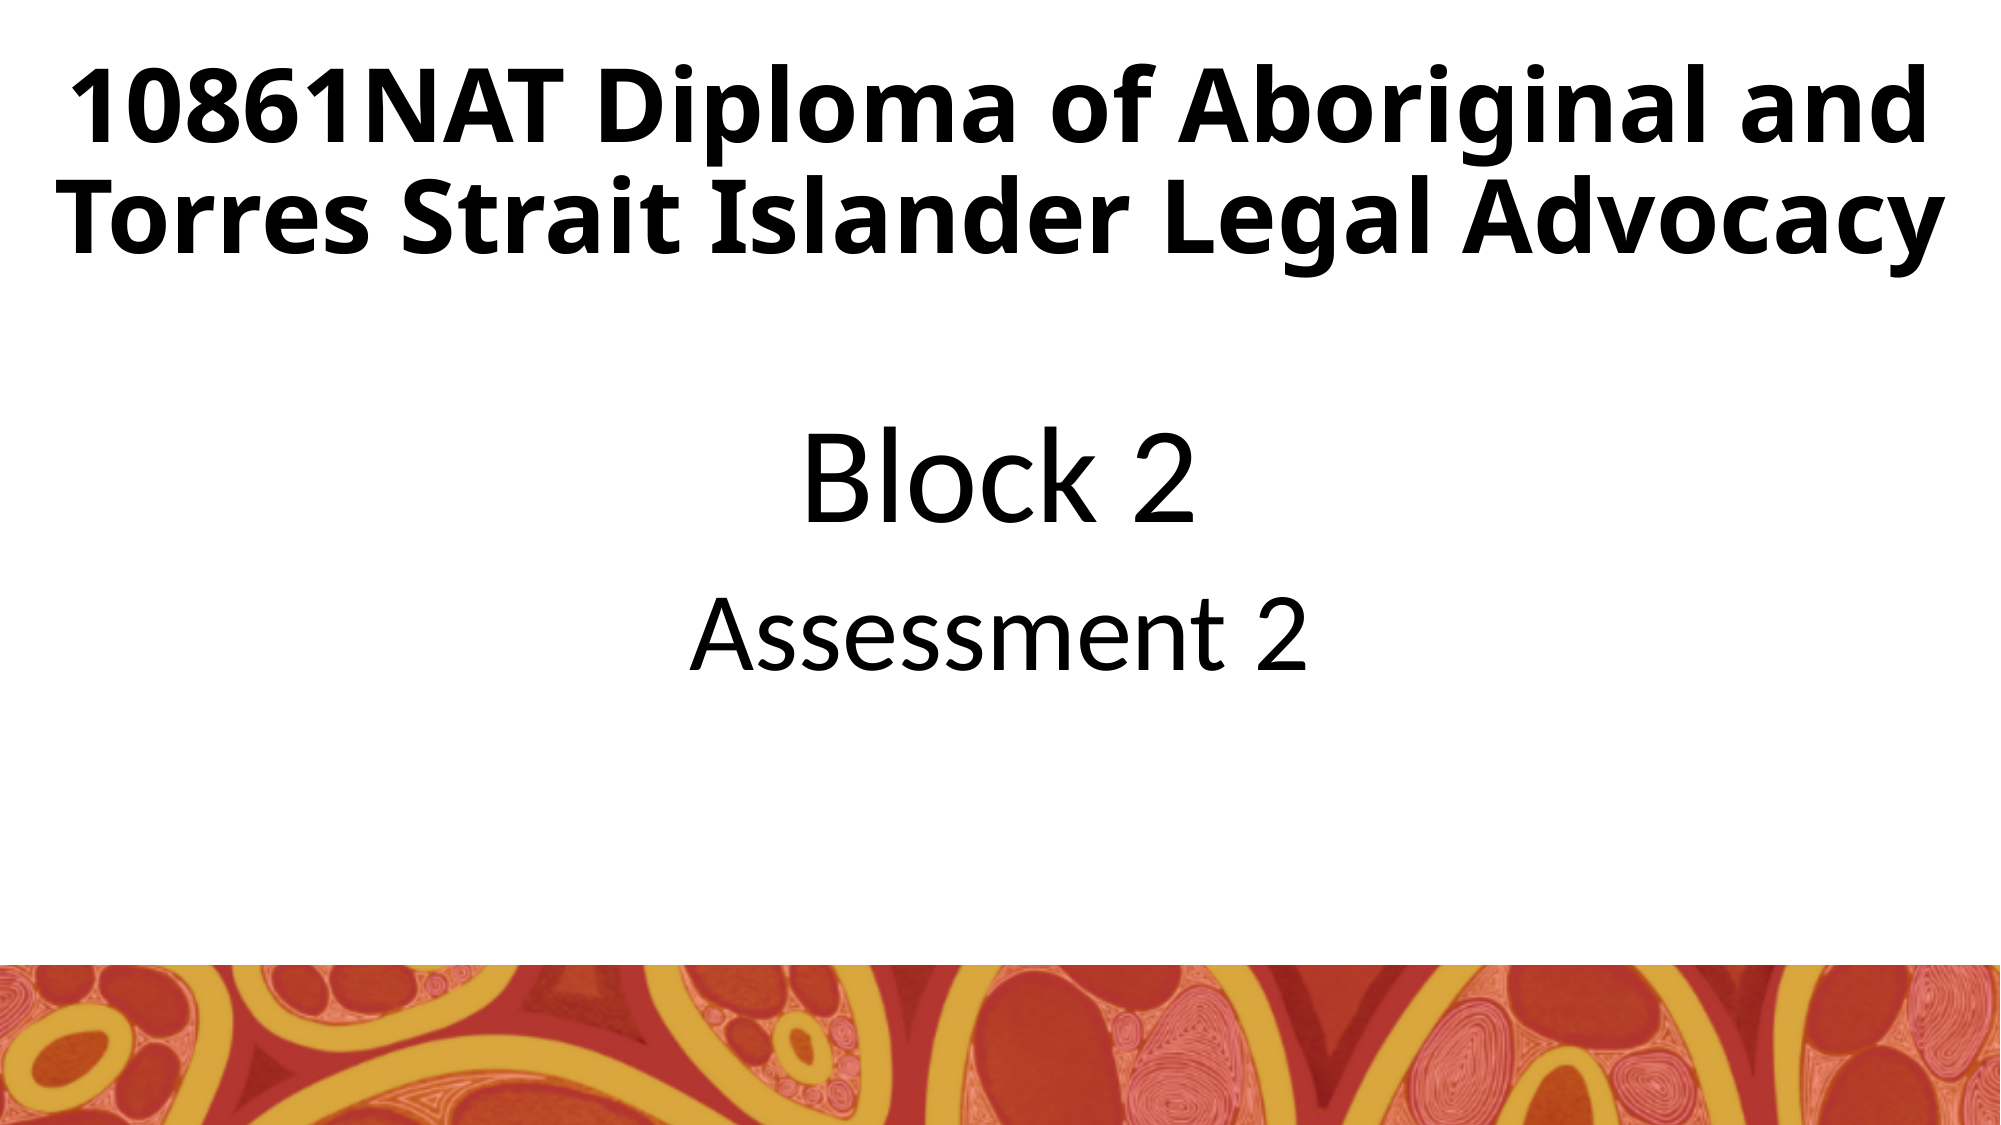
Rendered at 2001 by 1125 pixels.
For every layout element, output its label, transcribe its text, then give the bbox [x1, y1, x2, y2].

subtitle Block 2 Assessment 2 [249, 396, 1750, 863]
picture [0, 965, 2000, 1125]
title 10861NAT Diploma of Aboriginal and Torres Strait Islander Legal Advocacy [27, 42, 1974, 283]
